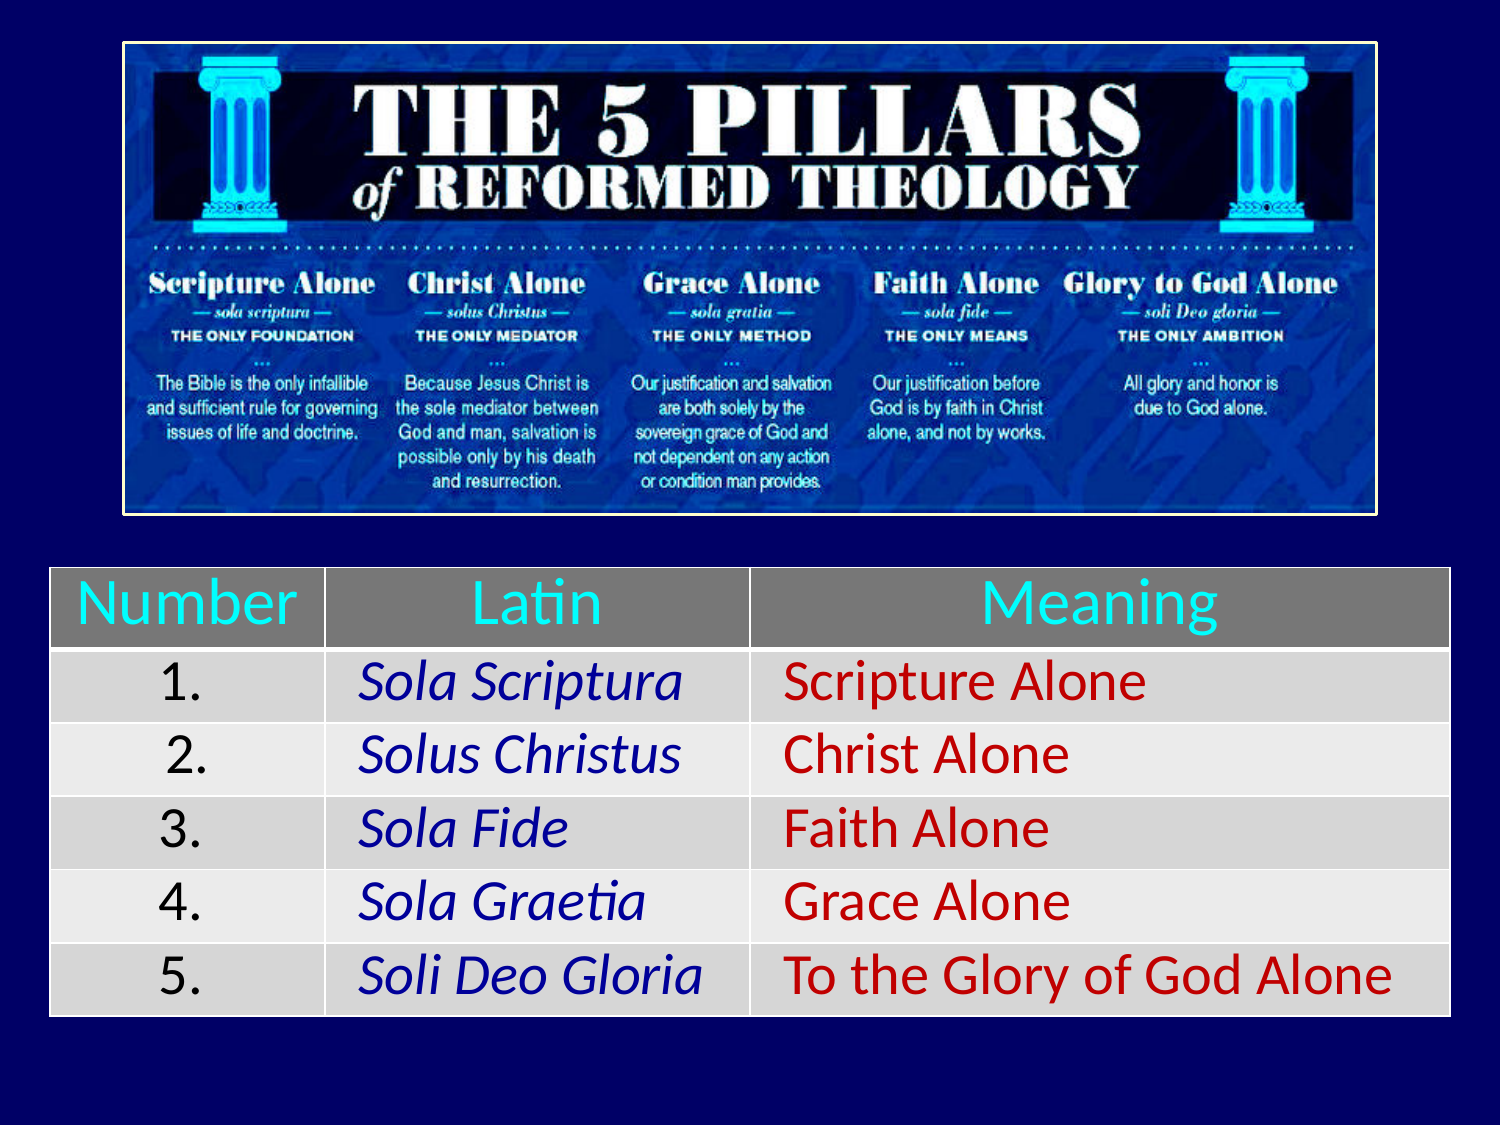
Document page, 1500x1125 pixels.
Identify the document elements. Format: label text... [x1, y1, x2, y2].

table_cell Faith Alone [751, 797, 1449, 869]
table_cell To the Glory of God Alone [751, 944, 1449, 1015]
picture [124, 43, 1376, 513]
table_cell 2. [51, 724, 324, 795]
table_cell 1. [51, 652, 324, 722]
table_cell Scripture Alone [751, 652, 1449, 722]
table_cell Sola Fide [326, 797, 749, 869]
table_cell Solus Christus [326, 724, 749, 795]
table_cell Sola Scriptura [326, 652, 749, 722]
table_cell Sola Graetia [326, 870, 749, 942]
table_header Latin [326, 568, 749, 647]
table_header Meaning [751, 568, 1449, 647]
table_cell 3. [51, 797, 324, 869]
table_cell Soli Deo Gloria [326, 944, 749, 1015]
table_cell Christ Alone [751, 724, 1449, 795]
table_cell 5. [51, 944, 324, 1015]
table_cell 4. [51, 870, 324, 942]
table_header Number [51, 568, 324, 647]
table_cell Grace Alone [751, 870, 1449, 942]
